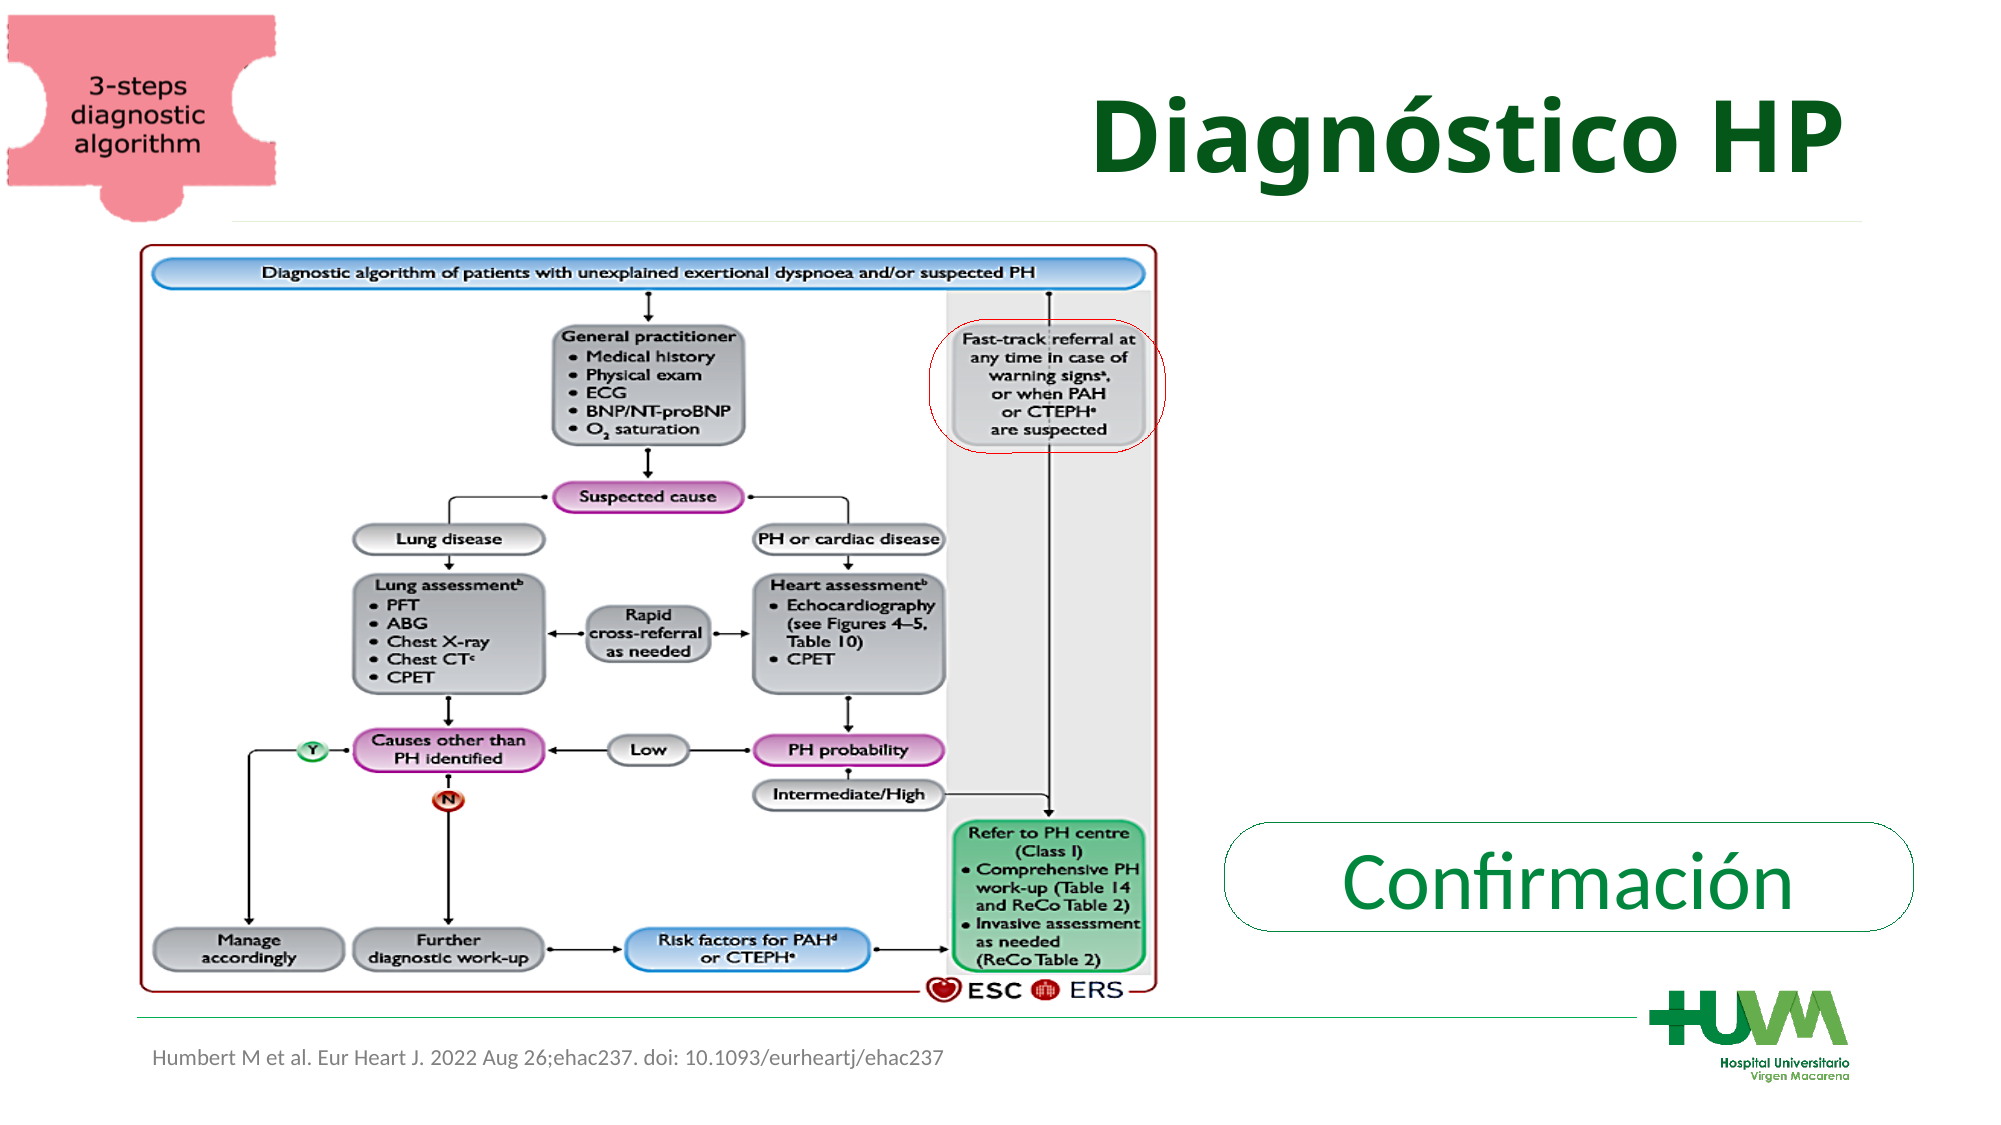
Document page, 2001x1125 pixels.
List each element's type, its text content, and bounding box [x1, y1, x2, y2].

picture [1639, 976, 1863, 1094]
picture [132, 239, 1166, 1007]
title Diagnóstico HP [285, 59, 1863, 221]
picture [0, 13, 280, 225]
text_box Humbert M et al. Eur Heart J. 2022 Aug 26;ehac237. doi: 10.1093/eurheartj/ehac237 [137, 1035, 1390, 1078]
text_box Confirmación [1224, 822, 1914, 932]
